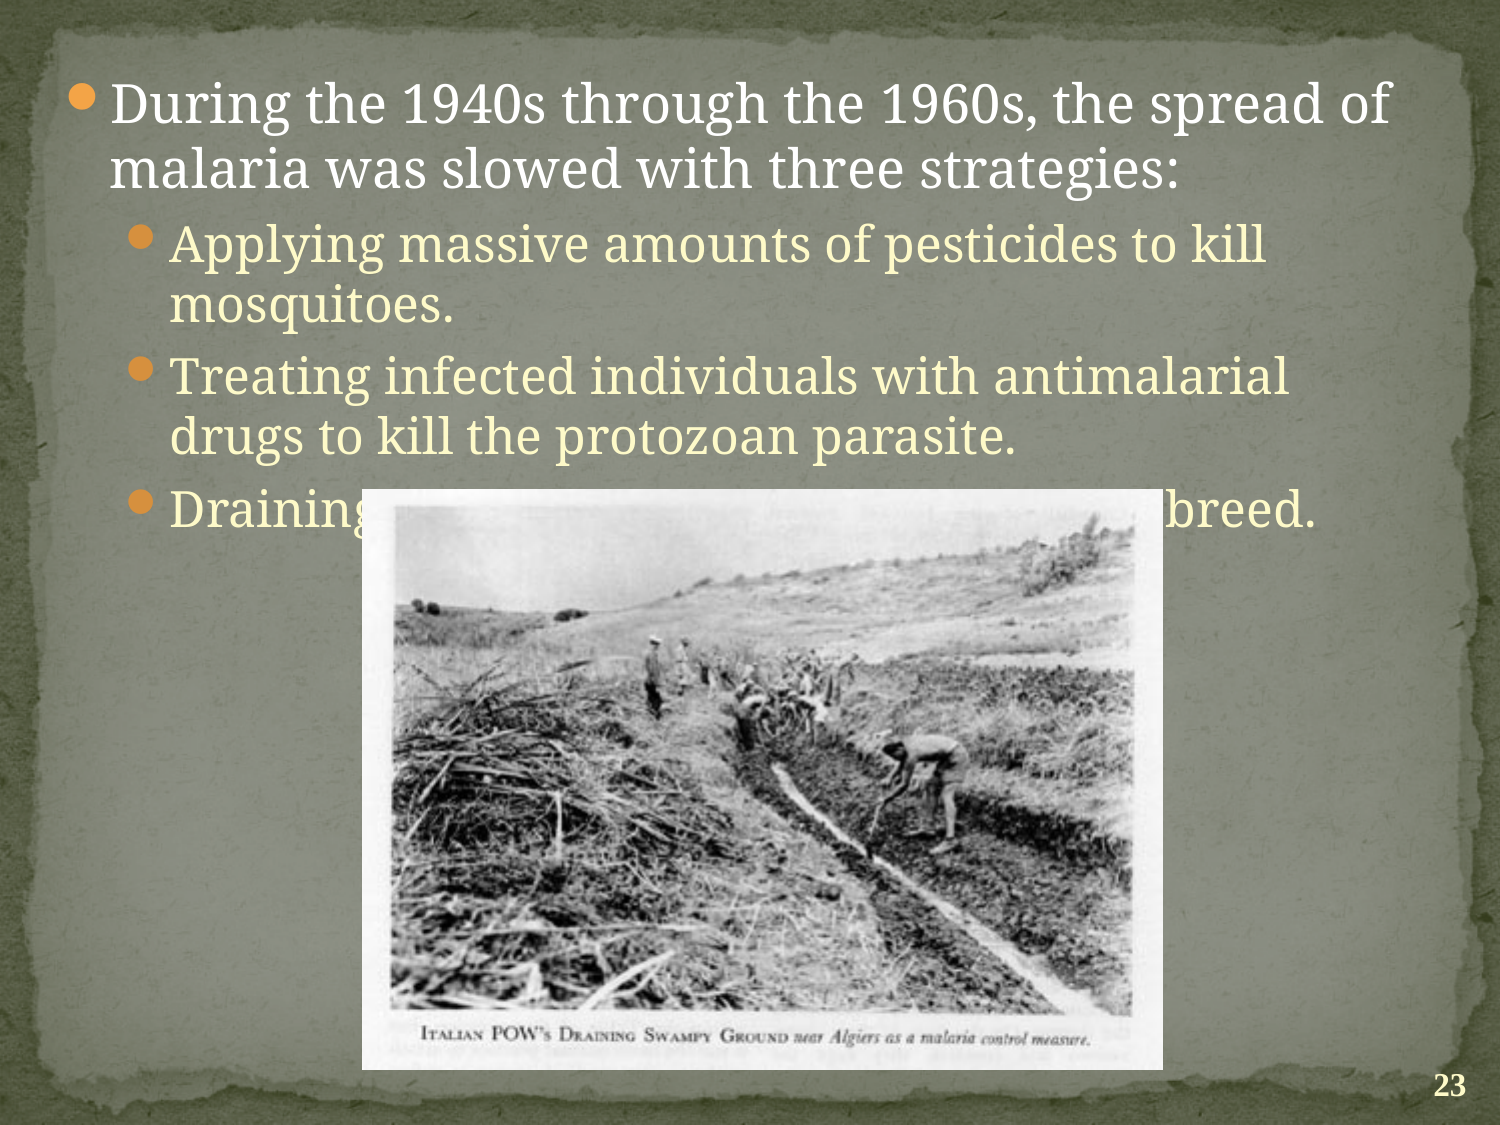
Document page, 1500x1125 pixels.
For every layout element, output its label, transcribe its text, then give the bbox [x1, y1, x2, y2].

picture [362, 489, 1163, 1070]
list During the 1940s through the 1960s, the spread of malaria was slowed with three strategies: Applying massive amounts of pesticides to kill mosquitoes. Treating infected individuals with antimalarial drugs to kill the protozoan parasite. Draining wetland areas where mosquitos breed. [50, 62, 1450, 1000]
slide_number 23 [1400, 1045, 1500, 1121]
